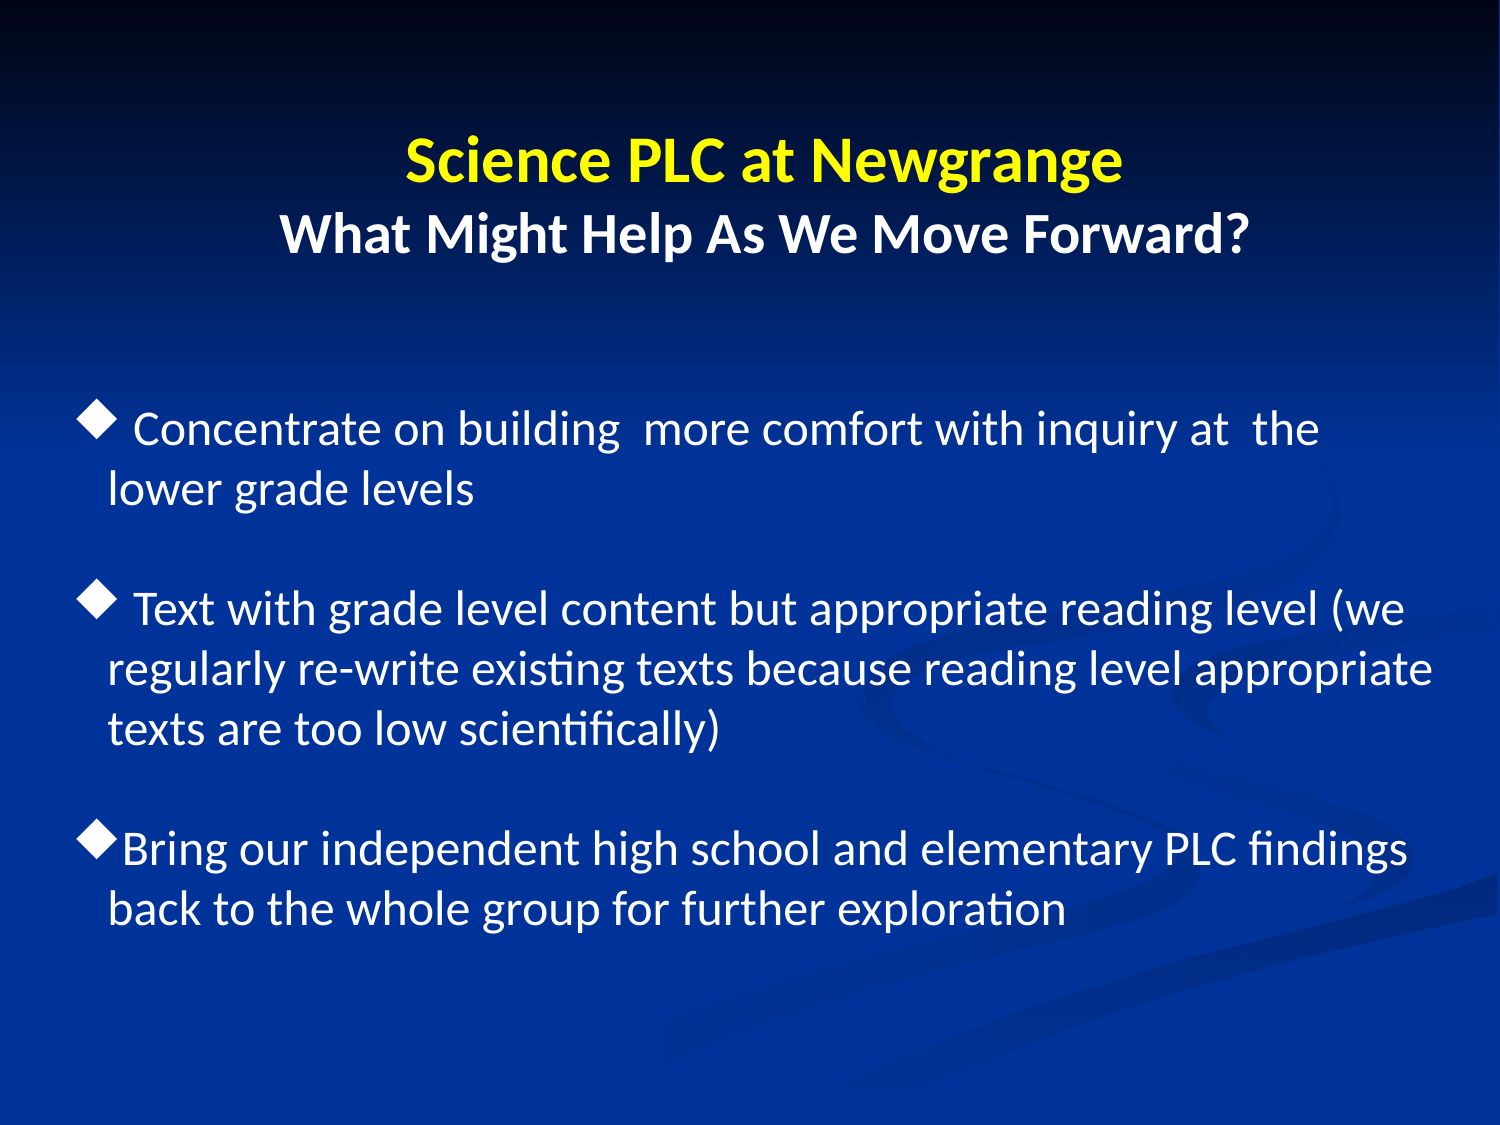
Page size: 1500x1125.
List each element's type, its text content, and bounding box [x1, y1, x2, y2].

text_box Concentrate on building more comfort with inquiry at the lower grade levels Text with grade level content but appropriate reading level (we regularly re-write existing texts because reading level appropriate texts are too low scientifically) Bring our independent high school and elementary PLC findings back to the whole group for further exploration [57, 328, 1459, 1125]
text_box Science PLC at Newgrange What Might Help As We Move Forward? [264, 108, 1267, 273]
